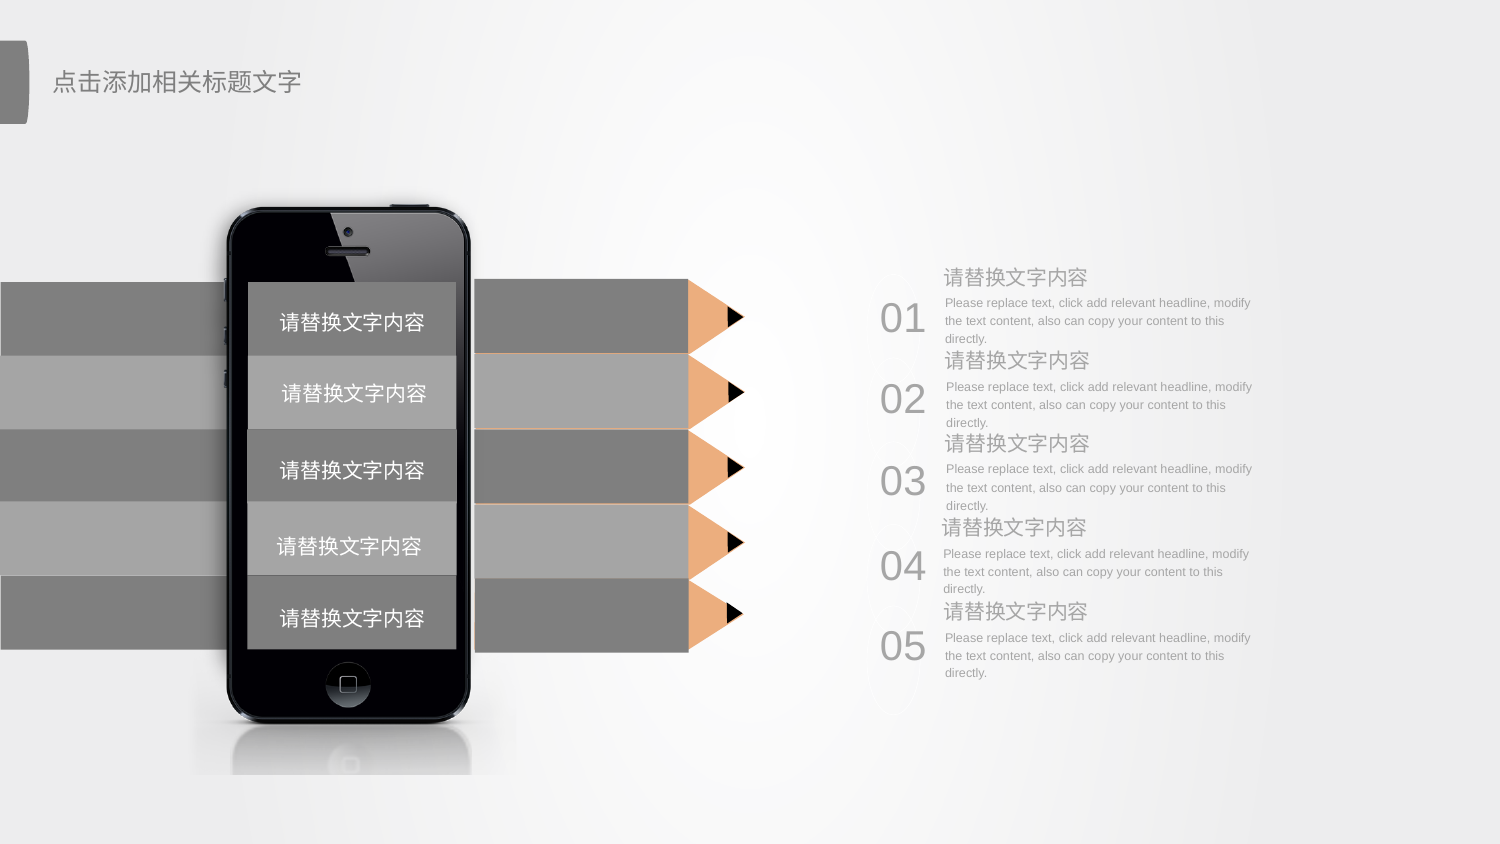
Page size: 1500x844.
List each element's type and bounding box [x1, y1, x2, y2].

text_box [866, 593, 1256, 716]
text_box [0, 159, 746, 776]
text_box [866, 259, 1256, 342]
text_box [866, 509, 1255, 592]
text_box [866, 425, 1258, 511]
picture [0, 0, 1500, 844]
text_box [866, 342, 1258, 424]
